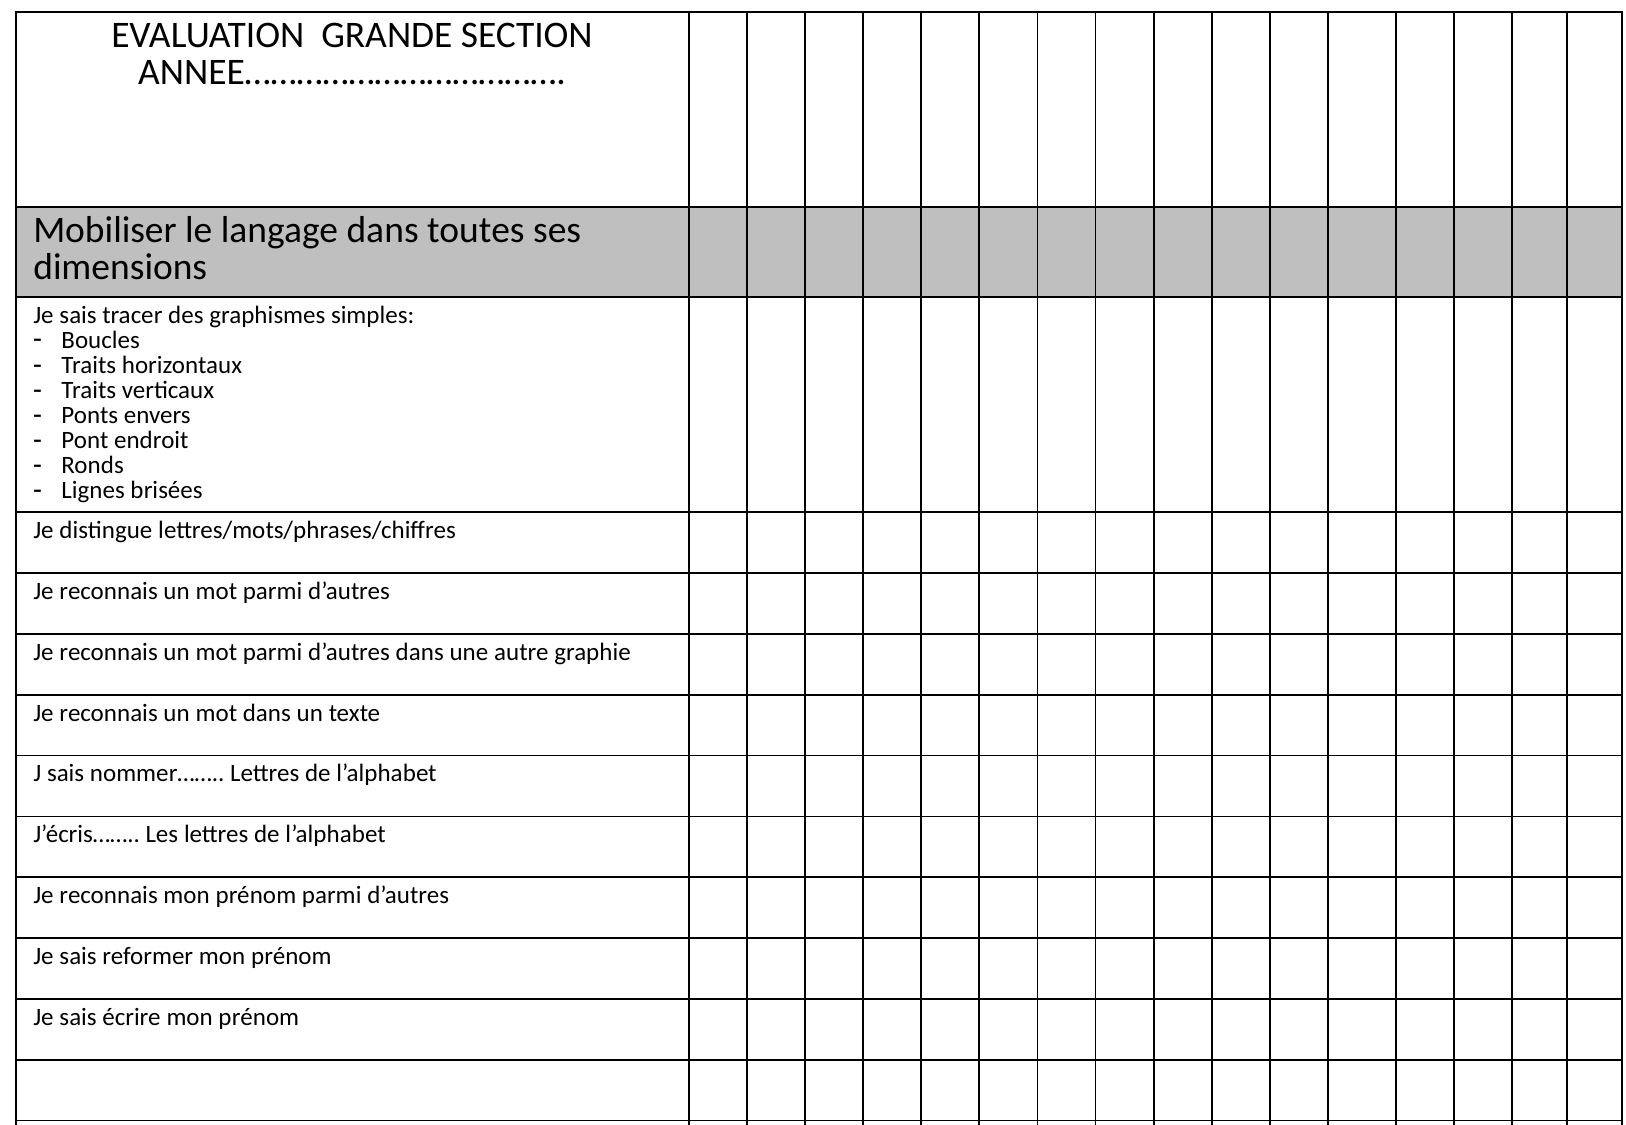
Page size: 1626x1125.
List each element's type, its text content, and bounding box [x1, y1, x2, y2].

table_cell [1096, 817, 1153, 876]
table_cell [806, 208, 862, 296]
table_cell [1155, 513, 1211, 572]
table_cell [748, 574, 804, 633]
table_cell Mobiliser le langage dans toutes ses dimensions [17, 208, 688, 296]
table_cell Je sais écrire mon prénom [17, 1000, 688, 1059]
table_cell [1096, 756, 1153, 816]
table_cell [1568, 574, 1621, 633]
table_cell [1155, 939, 1211, 998]
table_cell [1568, 298, 1621, 511]
table_cell [1096, 1000, 1153, 1059]
table_header [1329, 13, 1395, 206]
table_cell [1513, 298, 1566, 511]
table_cell [1455, 208, 1511, 296]
table_cell Je distingue lettres/mots/phrases/chiffres [17, 513, 688, 572]
table_cell [922, 513, 978, 572]
table_cell [1329, 1000, 1395, 1059]
table_cell [748, 817, 804, 876]
table_cell [1096, 878, 1153, 937]
table_cell [806, 1121, 862, 1125]
table_cell [748, 756, 804, 816]
table_cell [1038, 1061, 1095, 1120]
table_header [690, 13, 746, 206]
table_cell [806, 696, 862, 755]
table_cell [1213, 878, 1269, 937]
table_cell [1038, 878, 1095, 937]
table_cell [1513, 574, 1566, 633]
table_cell [690, 574, 746, 633]
table_cell [1397, 939, 1453, 998]
table_cell [864, 1000, 920, 1059]
table_cell [864, 756, 920, 816]
table_cell [1455, 513, 1511, 572]
table_cell [864, 878, 920, 937]
table_cell [806, 878, 862, 937]
table_cell [1038, 1000, 1095, 1059]
table_cell Je reconnais un mot parmi d’autres dans une autre graphie [17, 635, 688, 694]
table_cell [690, 939, 746, 998]
table_header [806, 13, 862, 206]
table_cell [1397, 574, 1453, 633]
table_cell [806, 574, 862, 633]
table_cell [1513, 756, 1566, 816]
table_cell [1271, 696, 1327, 755]
table_cell [690, 1061, 746, 1120]
table_cell [748, 298, 804, 511]
table_cell [1038, 574, 1095, 633]
table_cell [864, 574, 920, 633]
table_cell [1096, 574, 1153, 633]
table_cell [922, 878, 978, 937]
table_cell [1213, 513, 1269, 572]
table_cell [864, 635, 920, 694]
table_cell [806, 1000, 862, 1059]
table_cell [1271, 878, 1327, 937]
table_cell [1213, 298, 1269, 511]
table_cell [1329, 1121, 1395, 1125]
table_cell [806, 939, 862, 998]
table_cell [922, 817, 978, 876]
table_cell [1568, 208, 1621, 296]
table_cell [1455, 696, 1511, 755]
table_cell [1155, 756, 1211, 816]
table_cell J sais nommer…….. Lettres de l’alphabet [17, 756, 688, 816]
table_header [1096, 13, 1153, 206]
table_cell [980, 1000, 1037, 1059]
table_cell [1155, 208, 1211, 296]
table_cell [1213, 574, 1269, 633]
table_cell [690, 1000, 746, 1059]
table_cell [1455, 635, 1511, 694]
table_cell [1397, 635, 1453, 694]
table_cell [1038, 696, 1095, 755]
table_cell [1038, 298, 1095, 511]
table_cell [1155, 298, 1211, 511]
table_cell [748, 635, 804, 694]
table_cell [922, 208, 978, 296]
table_cell [1329, 696, 1395, 755]
table_cell [1568, 1121, 1621, 1125]
table_cell [1271, 635, 1327, 694]
table_cell [980, 1121, 1037, 1125]
table_cell [1568, 817, 1621, 876]
table_cell [922, 574, 978, 633]
table_cell [980, 635, 1037, 694]
table_header [1271, 13, 1327, 206]
table_cell Je sais reformer mon prénom [17, 939, 688, 998]
table_cell [1096, 1061, 1153, 1120]
table_cell [922, 298, 978, 511]
table_cell [864, 513, 920, 572]
table_cell [980, 513, 1037, 572]
table_cell [1455, 1000, 1511, 1059]
table_cell [1271, 1121, 1327, 1125]
table_cell [1513, 878, 1566, 937]
table_header [748, 13, 804, 206]
table_cell [1155, 878, 1211, 937]
table_cell [1329, 635, 1395, 694]
table_cell [1455, 817, 1511, 876]
table_cell [922, 635, 978, 694]
table_cell [748, 208, 804, 296]
table_header [1397, 13, 1453, 206]
table_cell [980, 939, 1037, 998]
table_cell [1568, 1061, 1621, 1120]
table_cell [1155, 1121, 1211, 1125]
table_cell [980, 696, 1037, 755]
table_cell [1271, 298, 1327, 511]
table_cell [1155, 1061, 1211, 1120]
table_cell [1397, 817, 1453, 876]
table_cell Je reconnais un mot dans un texte [17, 696, 688, 755]
table_cell [1513, 817, 1566, 876]
table_header [1455, 13, 1511, 206]
table_cell [1271, 756, 1327, 816]
table_cell [690, 878, 746, 937]
table_cell [1155, 696, 1211, 755]
table_cell [1568, 1000, 1621, 1059]
table_cell [1513, 939, 1566, 998]
table_cell [980, 1061, 1037, 1120]
table_cell [1271, 939, 1327, 998]
table_cell J’écris…….. Les lettres de l’alphabet [17, 817, 688, 876]
table_cell [690, 756, 746, 816]
table_cell [1271, 208, 1327, 296]
table_cell [690, 513, 746, 572]
table_header EVALUATION GRANDE SECTION ANNEE………………………………. [17, 13, 688, 206]
table_cell [1397, 756, 1453, 816]
table_header [980, 13, 1037, 206]
table_cell [1096, 1121, 1153, 1125]
table_cell [1455, 298, 1511, 511]
table_header [1568, 13, 1621, 206]
table_cell [864, 298, 920, 511]
table_cell [1155, 1000, 1211, 1059]
table_cell [864, 939, 920, 998]
table_cell [1038, 939, 1095, 998]
table_cell [1213, 208, 1269, 296]
table_cell [1213, 756, 1269, 816]
table_cell [1329, 939, 1395, 998]
table_cell [748, 513, 804, 572]
table_header [1038, 13, 1095, 206]
table_cell [17, 1061, 688, 1120]
table_cell [1397, 1000, 1453, 1059]
table_cell [1455, 939, 1511, 998]
table_cell [1329, 817, 1395, 876]
table_cell [980, 574, 1037, 633]
table_cell [980, 756, 1037, 816]
table_header [864, 13, 920, 206]
table_cell [1213, 696, 1269, 755]
table_cell [806, 635, 862, 694]
table_cell [1455, 574, 1511, 633]
table_header [1513, 13, 1566, 206]
table_cell [1455, 756, 1511, 816]
table_cell [1513, 208, 1566, 296]
table_cell [1038, 635, 1095, 694]
table_cell [806, 1061, 862, 1120]
table_cell [1329, 574, 1395, 633]
table_cell [1397, 513, 1453, 572]
table_cell [864, 817, 920, 876]
table_cell [1397, 298, 1453, 511]
table_cell [1329, 208, 1395, 296]
table_cell [1513, 696, 1566, 755]
table_cell [1213, 1061, 1269, 1120]
table_cell [1271, 513, 1327, 572]
table_cell [748, 696, 804, 755]
table_cell [1568, 696, 1621, 755]
table_cell [922, 939, 978, 998]
table_cell [922, 756, 978, 816]
table_cell [748, 939, 804, 998]
table_cell [1096, 298, 1153, 511]
table_cell [1038, 756, 1095, 816]
table_cell [1096, 635, 1153, 694]
table_cell [1513, 1000, 1566, 1059]
table_cell [1213, 1121, 1269, 1125]
table_cell [17, 1121, 688, 1125]
table_cell [1568, 756, 1621, 816]
table_cell [864, 1061, 920, 1120]
table_cell [690, 1121, 746, 1125]
table_cell [1155, 635, 1211, 694]
table_cell [980, 298, 1037, 511]
table_cell [922, 1000, 978, 1059]
table_cell [1513, 1061, 1566, 1120]
table_cell [690, 817, 746, 876]
table_cell [1038, 208, 1095, 296]
table_cell [1213, 635, 1269, 694]
table_cell [1397, 696, 1453, 755]
table_cell [1096, 513, 1153, 572]
table_cell [1038, 817, 1095, 876]
table_cell Je reconnais mon prénom parmi d’autres [17, 878, 688, 937]
table_cell [1568, 635, 1621, 694]
table_cell [1455, 878, 1511, 937]
table_cell [1397, 208, 1453, 296]
table_cell [1096, 208, 1153, 296]
table_cell [1213, 1000, 1269, 1059]
table_cell [1271, 1000, 1327, 1059]
table_cell [1397, 1121, 1453, 1125]
table_cell [690, 635, 746, 694]
table_cell [1155, 574, 1211, 633]
table_header [922, 13, 978, 206]
table_cell [1397, 878, 1453, 937]
table_cell [1271, 574, 1327, 633]
table_cell [922, 1121, 978, 1125]
table_cell [1568, 939, 1621, 998]
table_cell [690, 298, 746, 511]
table_cell [864, 696, 920, 755]
table_cell [748, 1061, 804, 1120]
table_cell [1155, 817, 1211, 876]
table_cell Je sais tracer des graphismes simples: Boucles Traits horizontaux Traits verticaux Ponts envers Pont endroit Ronds Lignes brisées [17, 298, 688, 511]
table_cell [1329, 1061, 1395, 1120]
table_cell [1329, 878, 1395, 937]
table_cell [806, 756, 862, 816]
table_cell [1096, 696, 1153, 755]
table_cell [980, 817, 1037, 876]
table_cell [1038, 1121, 1095, 1125]
table_cell Je reconnais un mot parmi d’autres [17, 574, 688, 633]
table_cell [1329, 298, 1395, 511]
table_cell [1513, 635, 1566, 694]
table_cell [1213, 817, 1269, 876]
table_header [1213, 13, 1269, 206]
table_cell [980, 208, 1037, 296]
table_cell [1271, 1061, 1327, 1120]
table_cell [1271, 817, 1327, 876]
table_cell [1397, 1061, 1453, 1120]
table_cell [690, 208, 746, 296]
table_header [1155, 13, 1211, 206]
table_cell [1513, 1121, 1566, 1125]
table_cell [980, 878, 1037, 937]
table_cell [922, 1061, 978, 1120]
table_cell [690, 696, 746, 755]
table_cell [1096, 939, 1153, 998]
table_cell [1455, 1121, 1511, 1125]
table_cell [1568, 513, 1621, 572]
table_cell [806, 817, 862, 876]
table_cell [1568, 878, 1621, 937]
table_cell [1455, 1061, 1511, 1120]
table_cell [922, 696, 978, 755]
table_cell [1213, 939, 1269, 998]
table_cell [864, 1121, 920, 1125]
table_cell [864, 208, 920, 296]
table_cell [806, 298, 862, 511]
table_cell [1329, 513, 1395, 572]
table_cell [806, 513, 862, 572]
table_cell [748, 1121, 804, 1125]
table_cell [748, 878, 804, 937]
table_cell [1329, 756, 1395, 816]
table_cell [1038, 513, 1095, 572]
table_cell [1513, 513, 1566, 572]
table_cell [748, 1000, 804, 1059]
